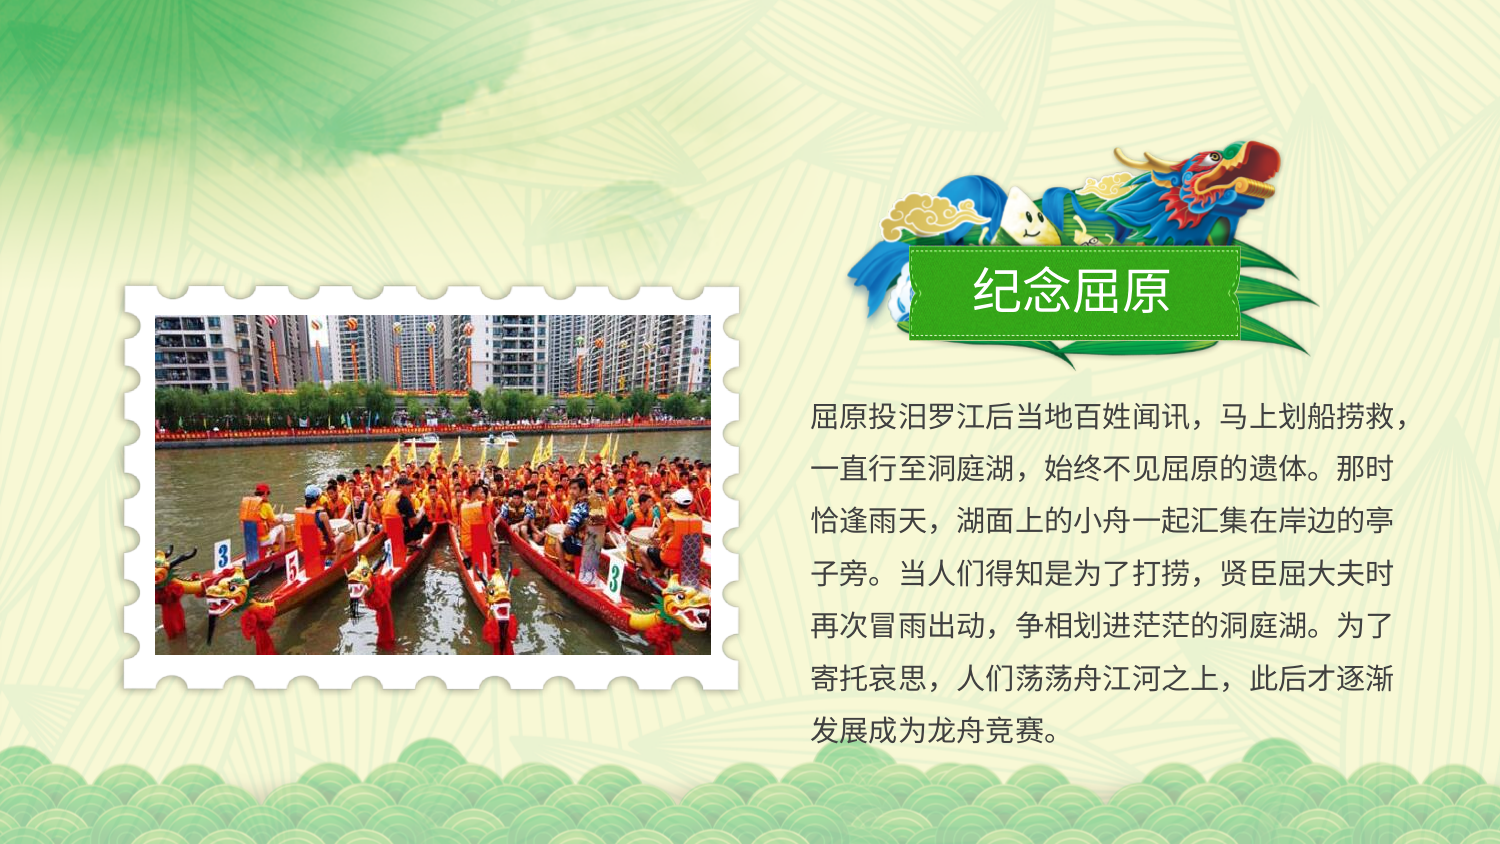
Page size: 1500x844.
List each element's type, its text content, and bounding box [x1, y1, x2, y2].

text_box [61, 235, 801, 739]
text_box 屈原投汨罗江后当地百姓闻讯，马上划船捞救，一直行至洞庭湖，始终不见屈原的遗体。那时恰逢雨天，湖面上的小舟一起汇集在岸边的亭子旁。当人们得知是为了打捞，贤臣屈大夫时再次冒雨出动，争相划进茫茫的洞庭湖。为了寄托哀思，人们荡荡舟江河之上，此后才逐渐发展成为龙舟竞赛。 [795, 373, 1432, 755]
picture [0, 0, 1500, 844]
